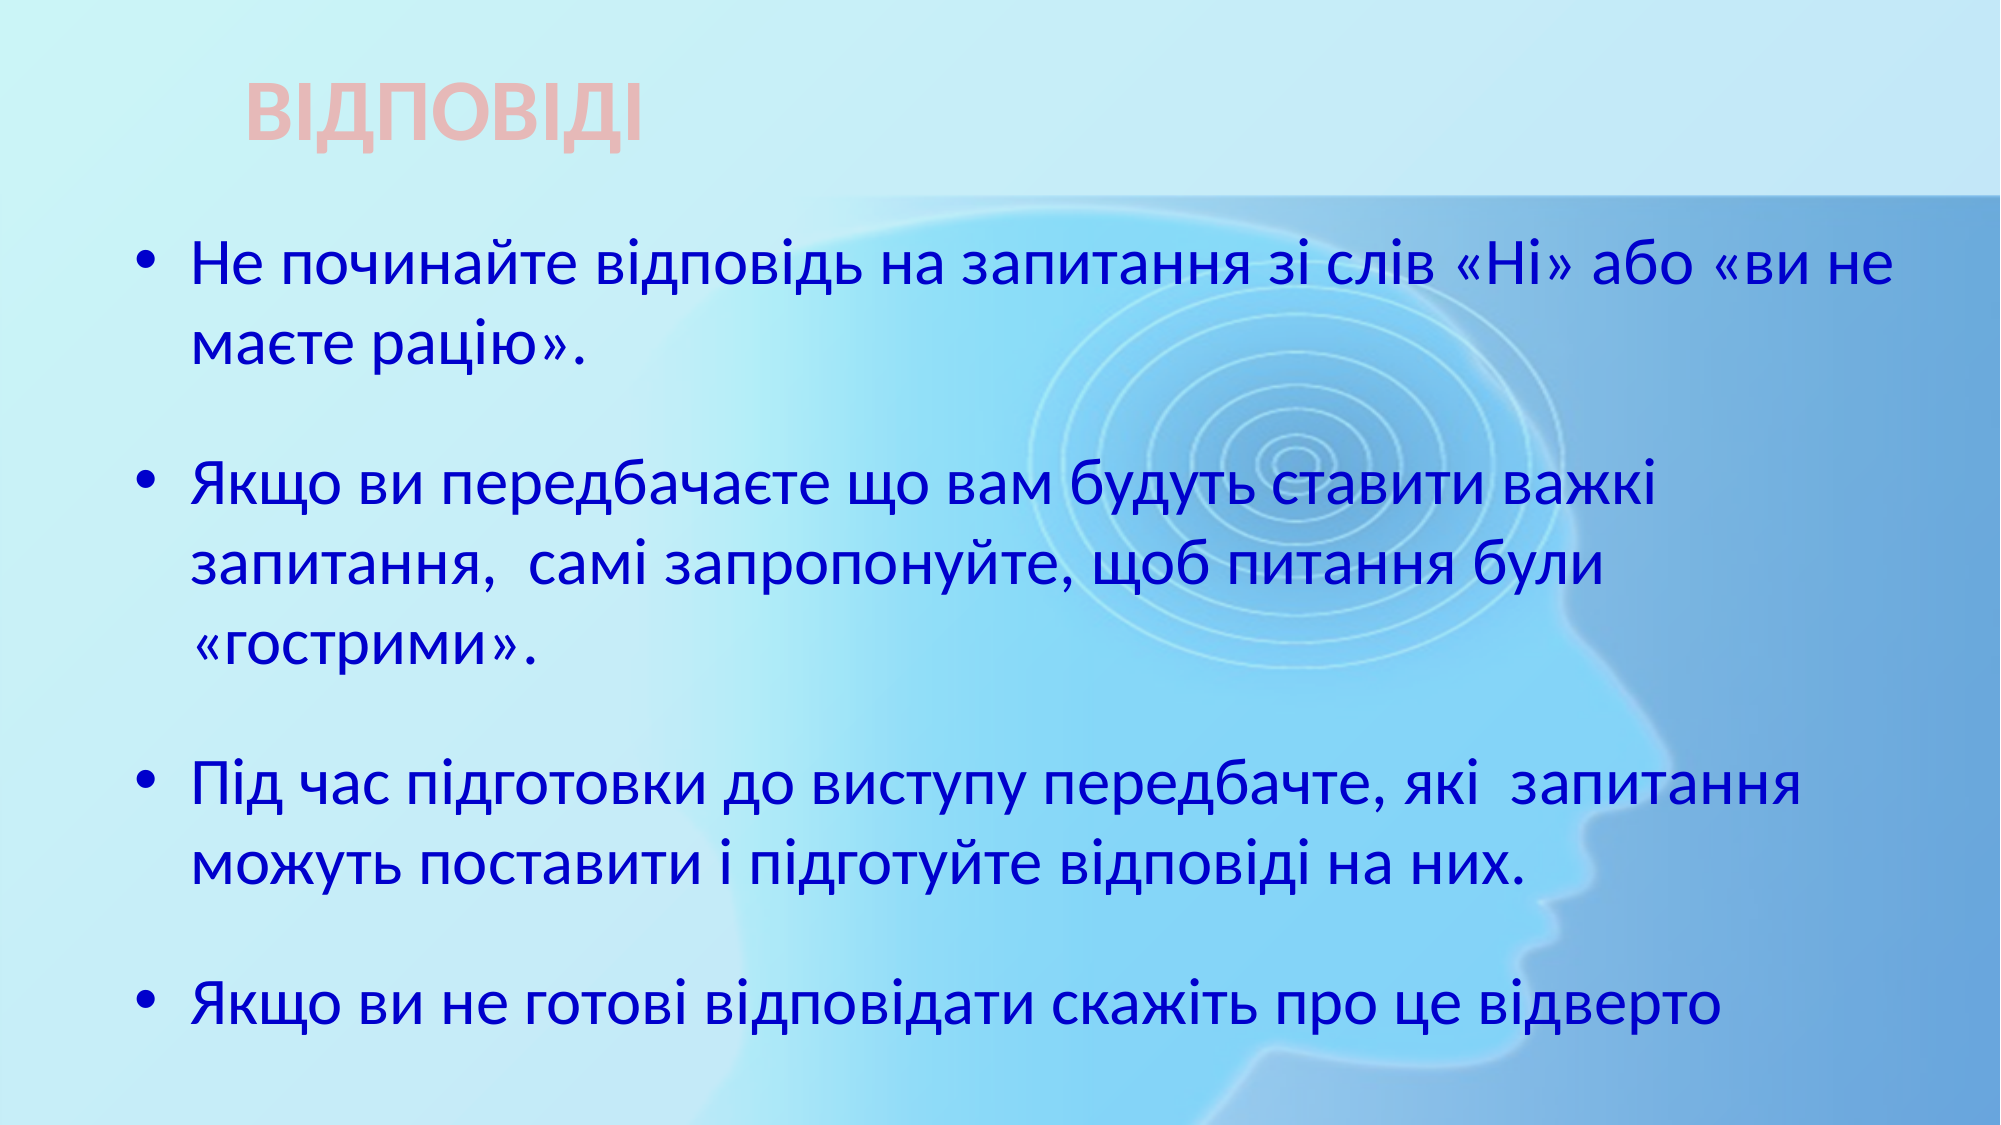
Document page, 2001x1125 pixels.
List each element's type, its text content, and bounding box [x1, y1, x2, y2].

picture [0, 0, 2000, 1125]
title ВІДПОВІДІ [99, 45, 791, 167]
list Не починайте відповідь на запитання зі слів «Ні» або «ви не маєте рацію». Якщо ви передбачаєте що вам будуть ставити важкі запитання, самі запропонуйте, щоб питання були «гострими». Під час підготовки до виступу передбачте, які запитання можуть поставити і підготуйте відповіді на них. Якщо ви не готові відповідати скажіть про це відверто [119, 210, 1920, 1037]
